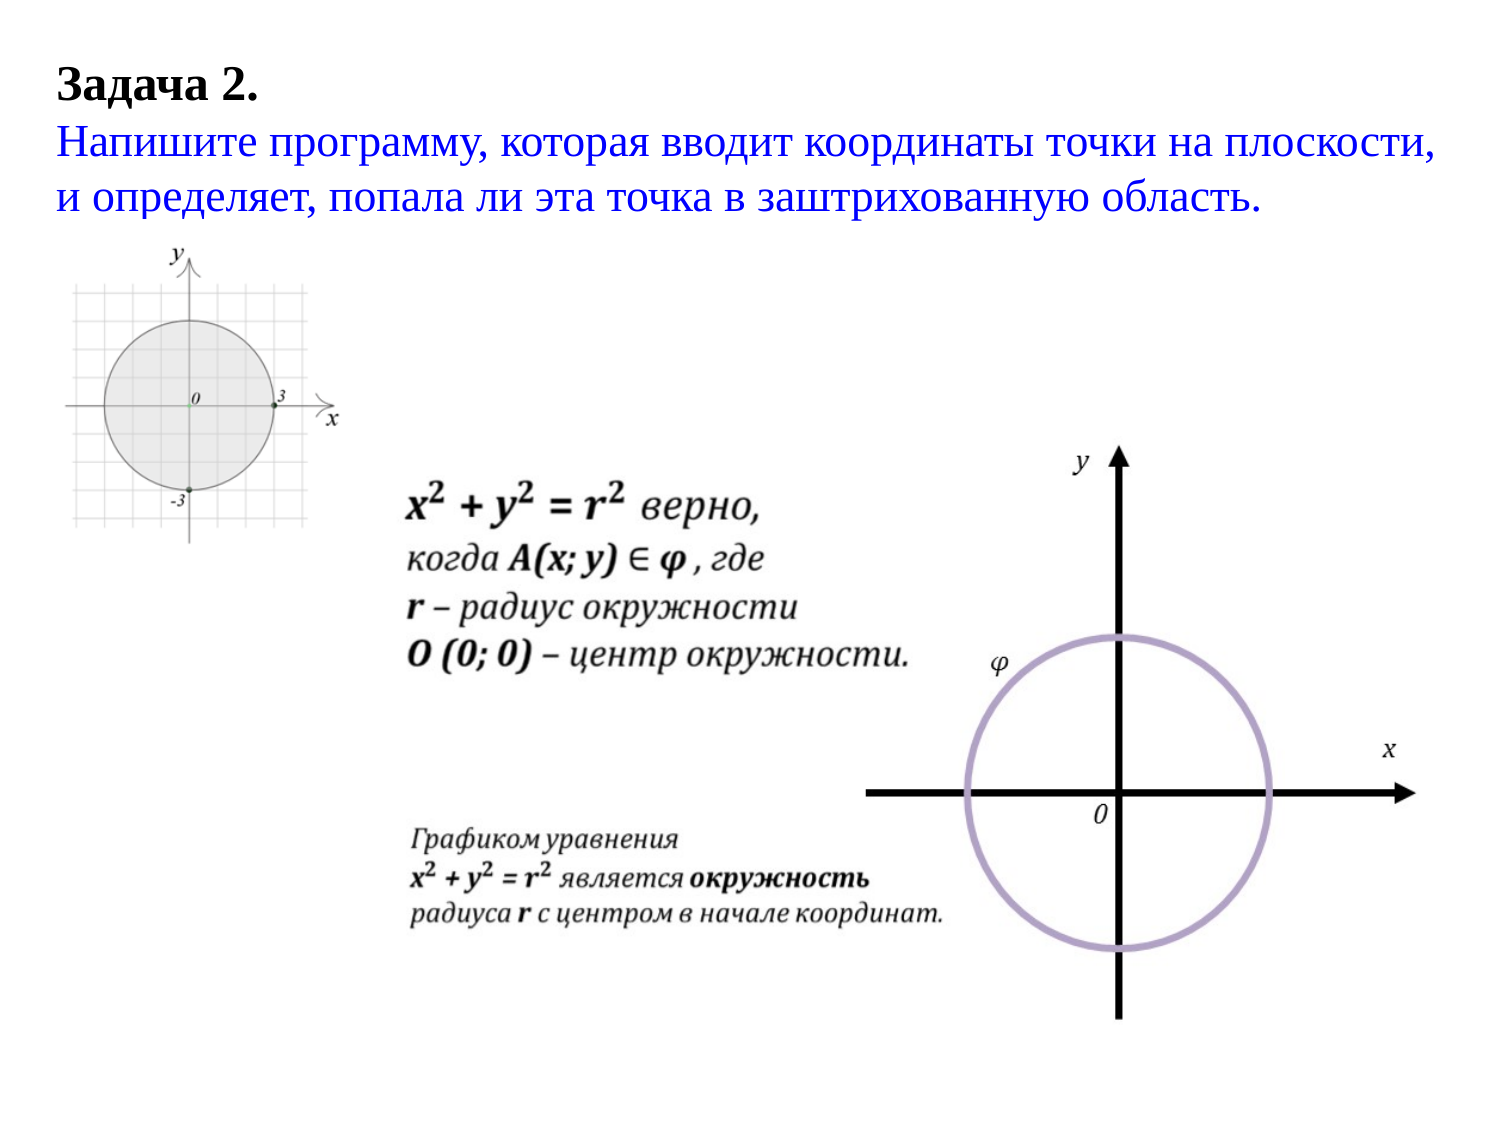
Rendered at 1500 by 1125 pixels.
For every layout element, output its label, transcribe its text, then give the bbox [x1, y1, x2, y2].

text_box Задача 2. Напишите программу, которая вводит координаты точки на плоскости, и определяет, попала ли эта точка в заштрихованную область. [41, 42, 1459, 298]
picture [38, 218, 1495, 1059]
